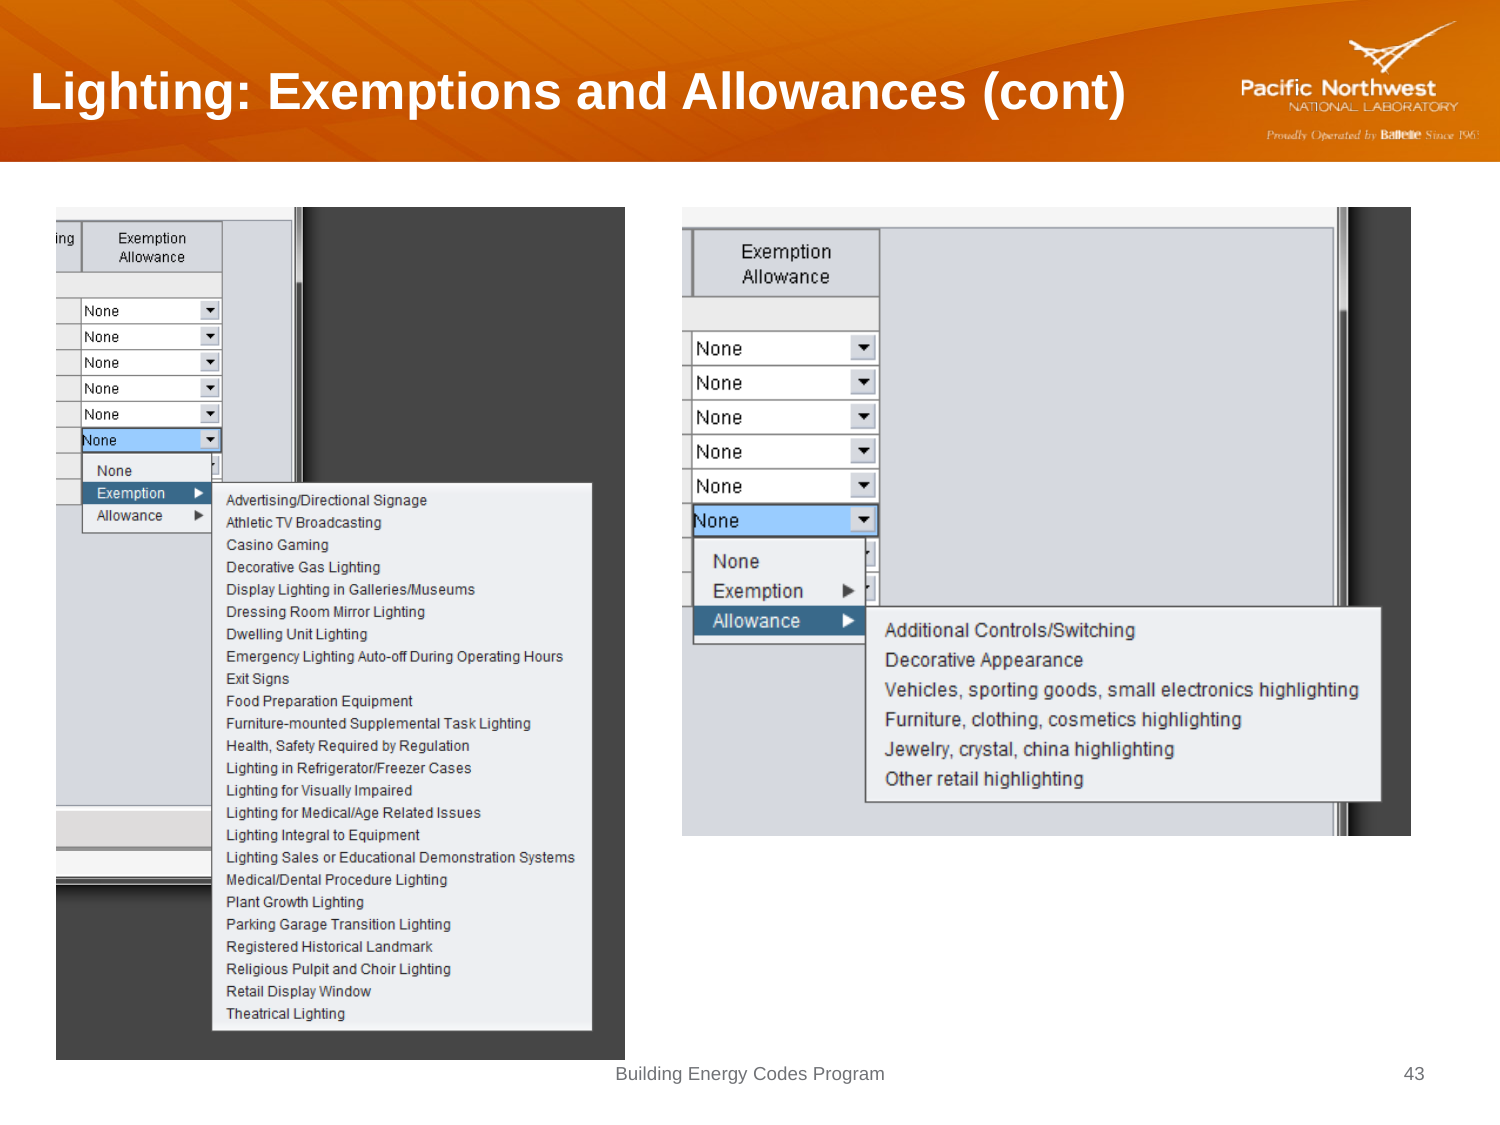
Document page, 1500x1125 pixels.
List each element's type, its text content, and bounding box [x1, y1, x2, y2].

title Lighting: Exemptions and Allowances (cont) [30, 57, 1159, 121]
picture [681, 207, 1411, 836]
slide_number 43 [1074, 1042, 1425, 1103]
picture [56, 207, 625, 1061]
picture [0, 0, 1500, 161]
footer Building Energy Codes Program [512, 1042, 988, 1103]
